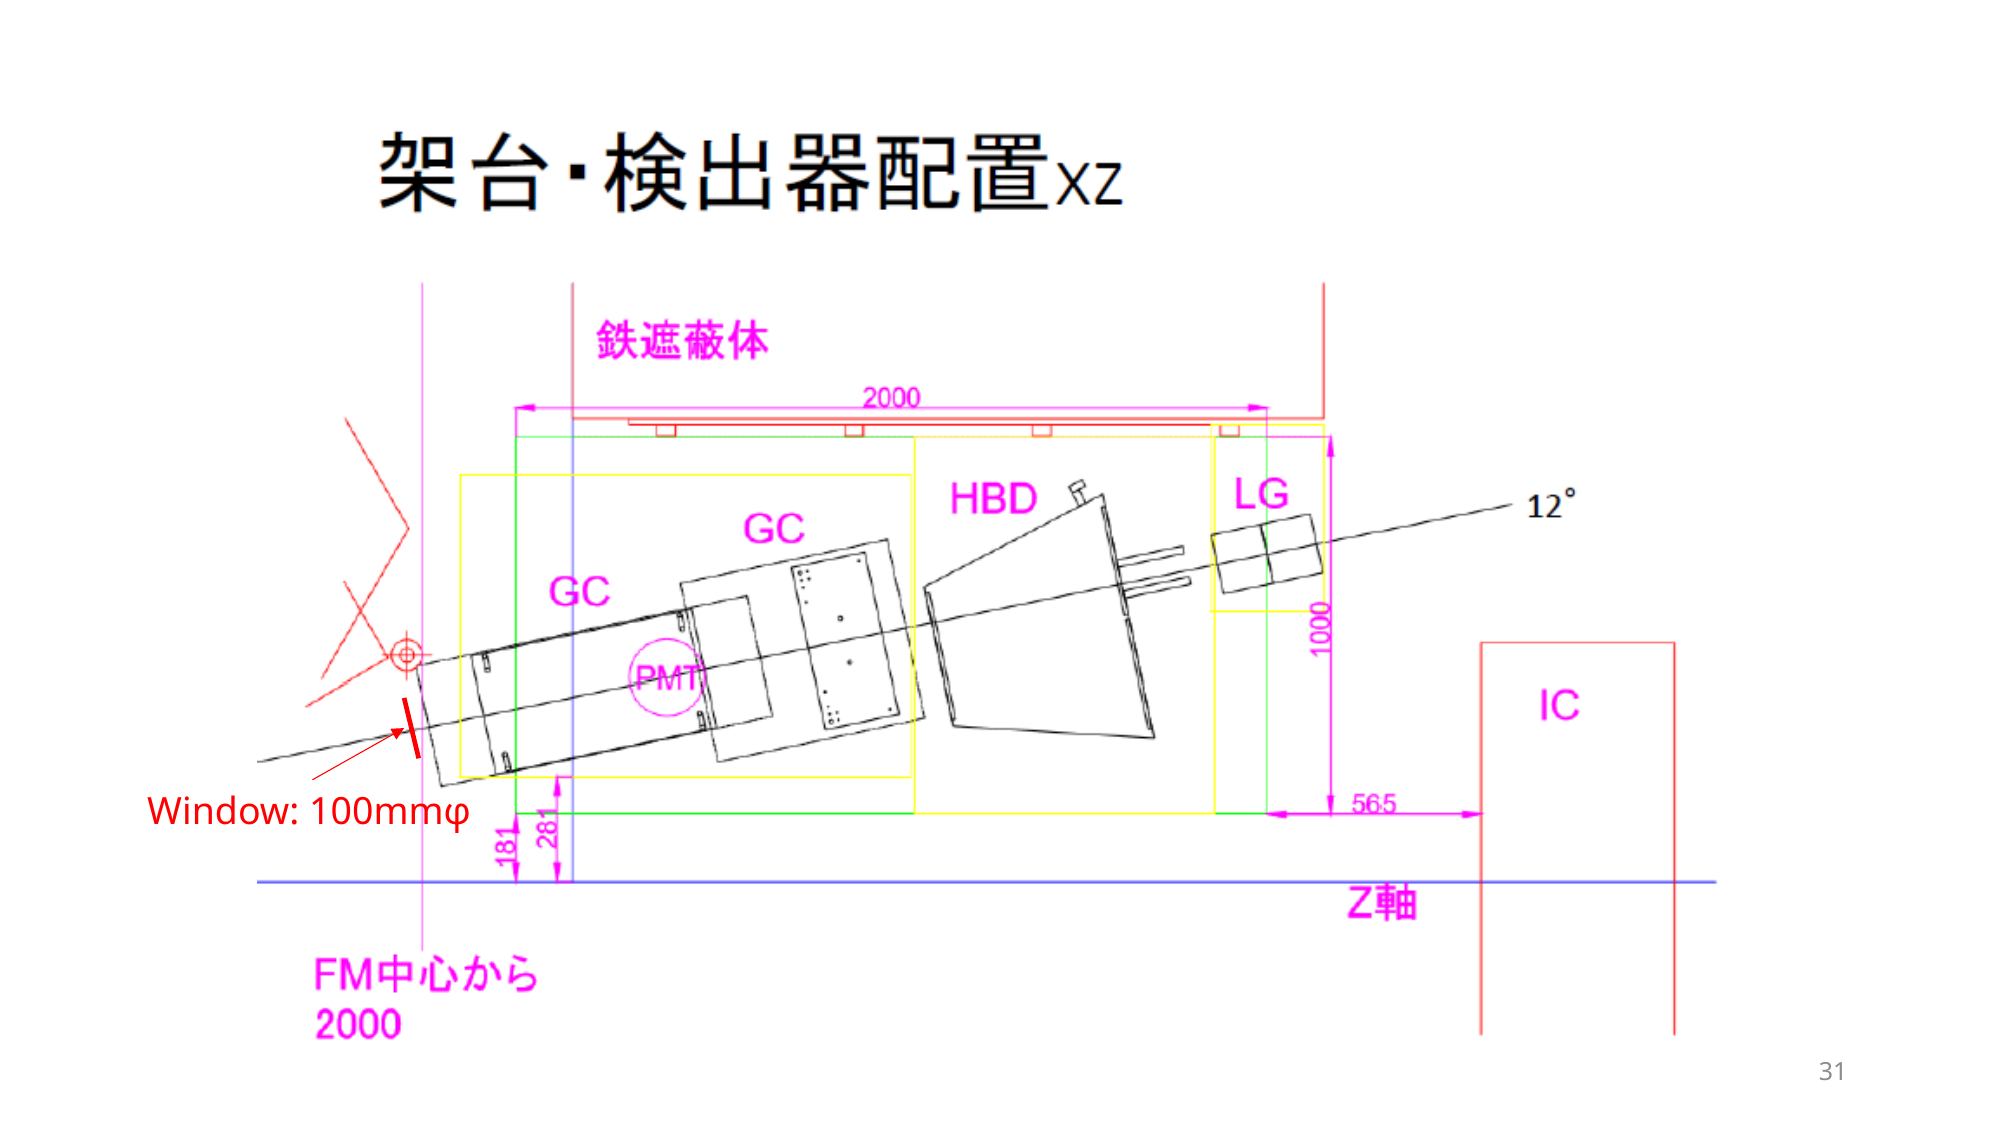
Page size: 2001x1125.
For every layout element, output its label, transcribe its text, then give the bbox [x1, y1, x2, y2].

text_box Window: 100mmφ [132, 779, 257, 840]
slide_number 31 [1736, 1042, 1863, 1103]
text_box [312, 728, 405, 780]
picture [257, 13, 1736, 1117]
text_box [404, 697, 419, 759]
